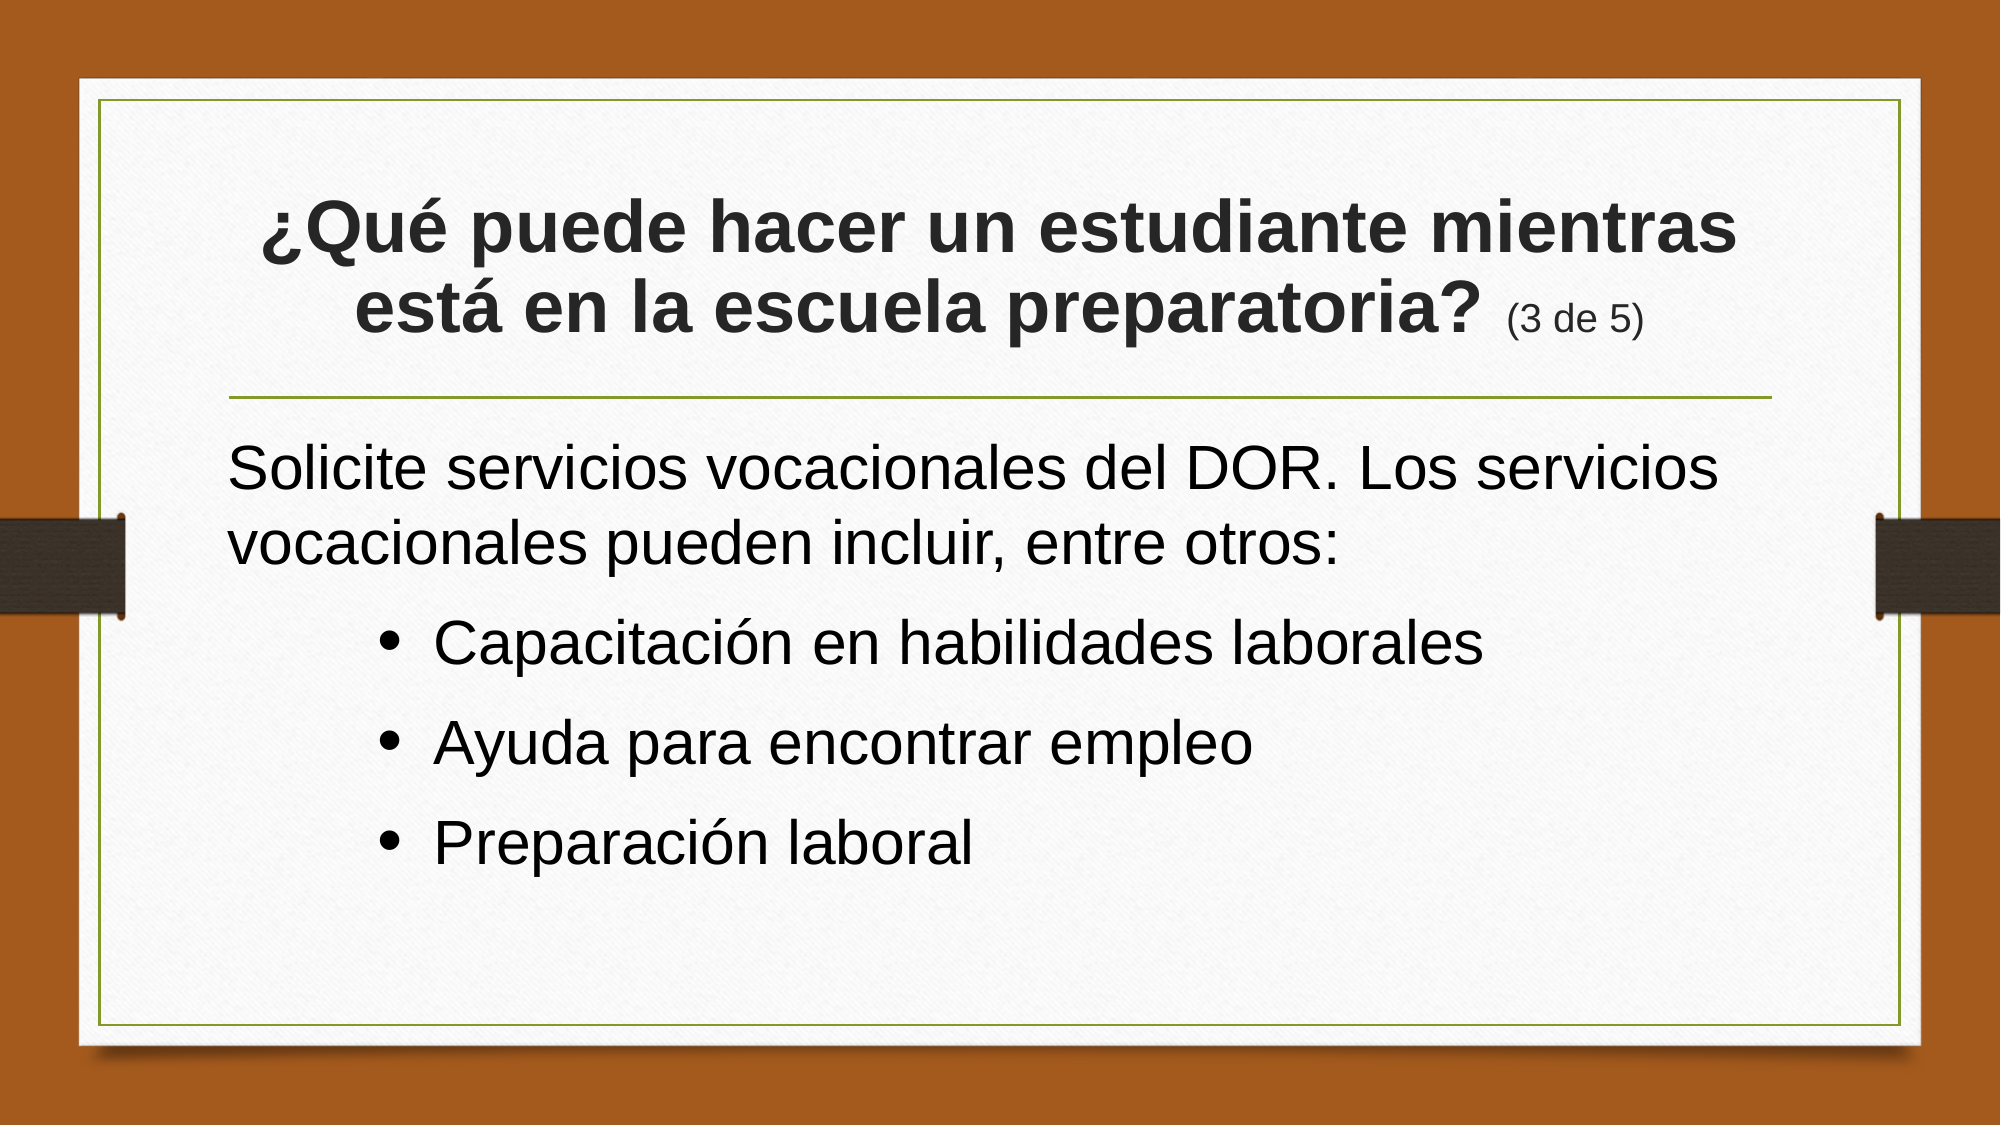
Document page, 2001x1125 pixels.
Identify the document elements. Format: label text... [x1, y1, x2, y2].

list Solicite servicios vocacionales del DOR. Los servicios vocacionales pueden incluir, entre otros: Capacitación en habilidades laborales Ayuda para encontrar empleo Preparación laboral [212, 419, 1788, 964]
picture [0, 0, 2001, 1125]
title ¿Qué puede hacer un estudiante mientras está en la escuela preparatoria? (3 de 5) [212, 161, 1788, 375]
